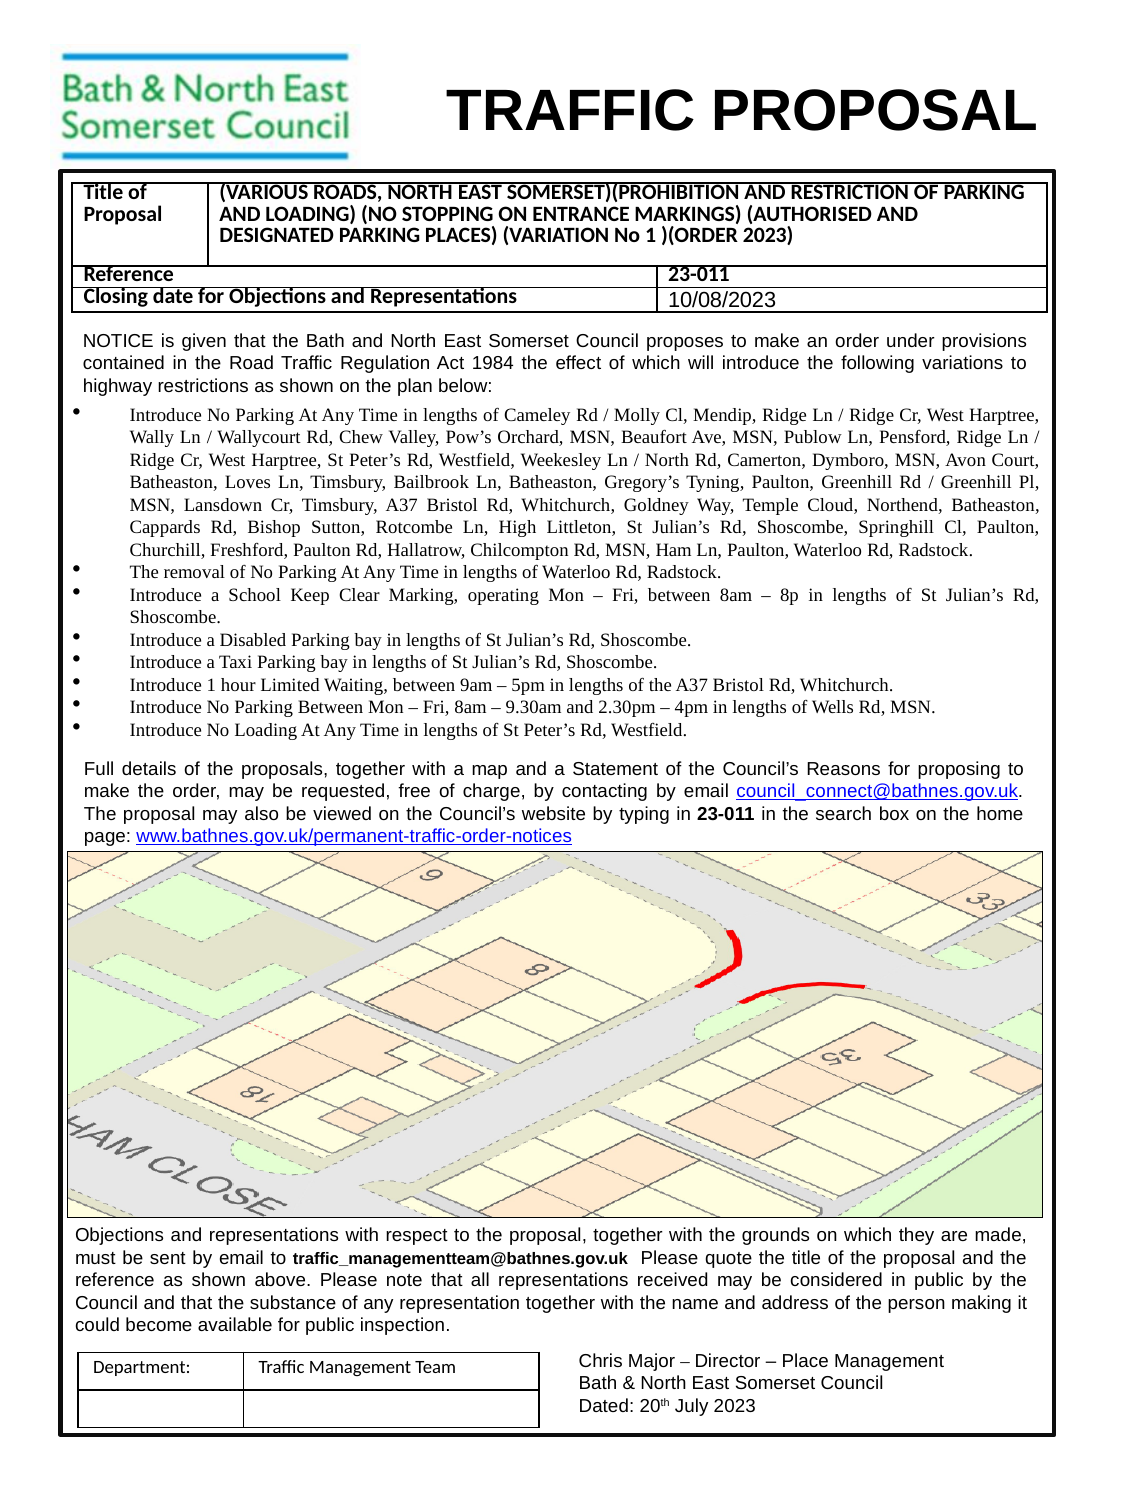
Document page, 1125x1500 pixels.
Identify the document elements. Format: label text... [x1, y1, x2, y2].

picture [67, 851, 1044, 1218]
text_box Objections and representations with respect to the proposal, together with the grounds on which they are made, must be sent by email to traffic_managementteam@bathnes.gov.uk Please quote the title of the proposal and the reference as shown above. Please note that all representations received may be considered in public by the Council and that the substance of any representation together with the name and address of the person making it could become available for public inspection. [60, 1215, 1042, 1366]
text_box Full details of the proposals, together with a map and a Statement of the Council’s Reasons for proposing to make the order, may be requested, free of charge, by contacting by email council_connect@bathnes.gov.uk. The proposal may also be viewed on the Council’s website by typing in 23-011 in the search box on the home page: www.bathnes.gov.uk/permanent-traffic-order-notices [69, 726, 1038, 849]
text_box TRAFFIC PROPOSAL [397, 64, 1088, 143]
table_header Department: [79, 1353, 243, 1389]
table_cell Reference [73, 267, 656, 287]
table_cell Closing date for Objections and Representations [73, 288, 656, 311]
table_header (VARIOUS ROADS, NORTH EAST SOMERSET)(PROHIBITION AND RESTRICTION OF PARKING AND LOADING) (NO STOPPING ON ENTRANCE MARKINGS) (AUTHORISED AND DESIGNATED PARKING PLACES) (VARIATION No 1 )(ORDER 2023) [209, 184, 1046, 265]
text_box Chris Major – Director – Place Management Bath & North East Somerset Council Dated: 20th July 2023 [563, 1341, 1048, 1424]
text_box NOTICE is given that the Bath and North East Somerset Council proposes to make an order under provisions contained in the Road Traffic Regulation Act 1984 the effect of which will introduce the following variations to highway restrictions as shown on the plan below: [67, 321, 1042, 395]
table_header Title of Proposal [73, 184, 207, 265]
table_cell 23-011 [658, 267, 1046, 287]
table_cell [244, 1391, 538, 1427]
picture [49, 44, 361, 170]
table_cell [79, 1391, 243, 1427]
text_box [58, 169, 1056, 1437]
text_box Introduce No Parking At Any Time in lengths of Cameley Rd / Molly Cl, Mendip, Ridge Ln / Ridge Cr, West Harptree, Wally Ln / Wallycourt Rd, Chew Valley, Pow’s Orchard, MSN, Beaufort Ave, MSN, Publow Ln, Pensford, Ridge Ln / Ridge Cr, West Harptree, St Peter’s Rd, Westfield, Weekesley Ln / North Rd, Camerton, Dymboro, MSN, Avon Court, Batheaston, Loves Ln, Timsbury, Bailbrook Ln, Batheaston, Gregory’s Tyning, Paulton, Greenhill Rd / Greenhill Pl, MSN, Lansdown Cr, Timsbury, A37 Bristol Rd, Whitchurch, Goldney Way, Temple Cloud, Northend, Batheaston, Cappards Rd, Bishop Sutton, Rotcombe Ln, High Littleton, St Julian’s Rd, Shoscombe, Springhill Cl, Paulton, Churchill, Freshford, Paulton Rd, Hallatrow, Chilcompton Rd, MSN, Ham Ln, Paulton, Waterloo Rd, Radstock. The removal of No Parking At Any Time in lengths of Waterloo Rd, Radstock. Introduce a School Keep Clear Marking, operating Mon – Fri, between 8am – 8p in lengths of St Julian’s Rd, Shoscombe. Introduce a Disabled Parking bay in lengths of St Julian’s Rd, Shoscombe. Introduce a Taxi Parking bay in lengths of St Julian’s Rd, Shoscombe. Introduce 1 hour Limited Waiting, between 9am – 5pm in lengths of the A37 Bristol Rd, Whitchurch. Introduce No Parking Between Mon – Fri, 8am – 9.30am and 2.30pm – 4pm in lengths of Wells Rd, MSN. Introduce No Loading At Any Time in lengths of St Peter’s Rd, Westfield. [58, 395, 1055, 771]
table_cell 10/08/2023 [658, 288, 1046, 311]
table_header Traffic Management Team [244, 1353, 538, 1389]
